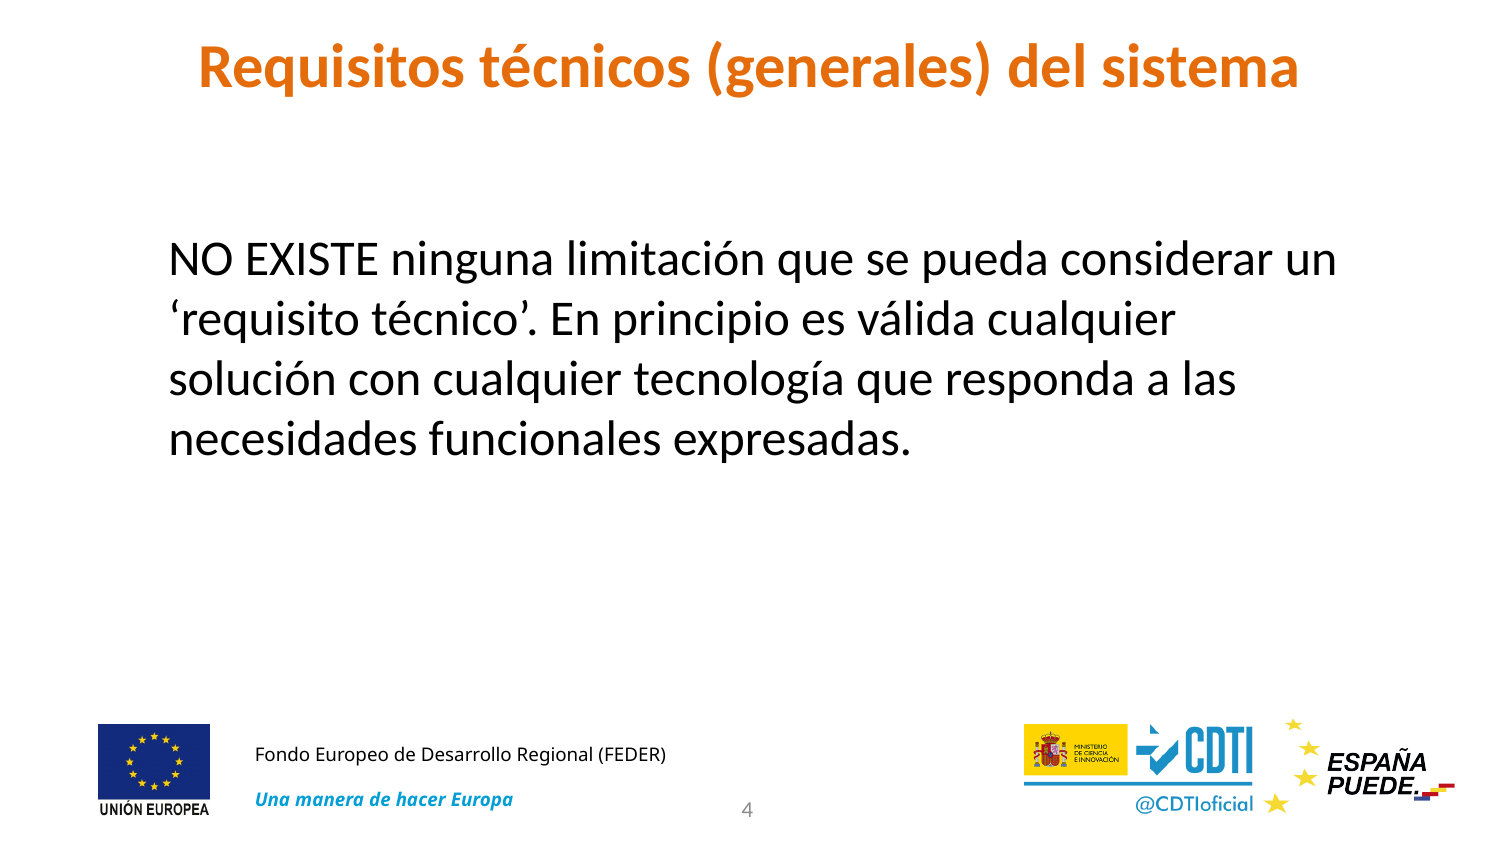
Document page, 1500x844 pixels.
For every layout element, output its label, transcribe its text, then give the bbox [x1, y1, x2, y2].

title Requisitos técnicos (generales) del sistema [0, 17, 1500, 105]
picture [98, 724, 210, 817]
picture [1024, 724, 1257, 817]
text_box NO EXISTE ninguna limitación que se pueda considerar un ‘requisito técnico’. En principio es válida cualquier solución con cualquier tecnología que responda a las necesidades funcionales expresadas. [153, 217, 1365, 473]
picture [1261, 711, 1462, 821]
